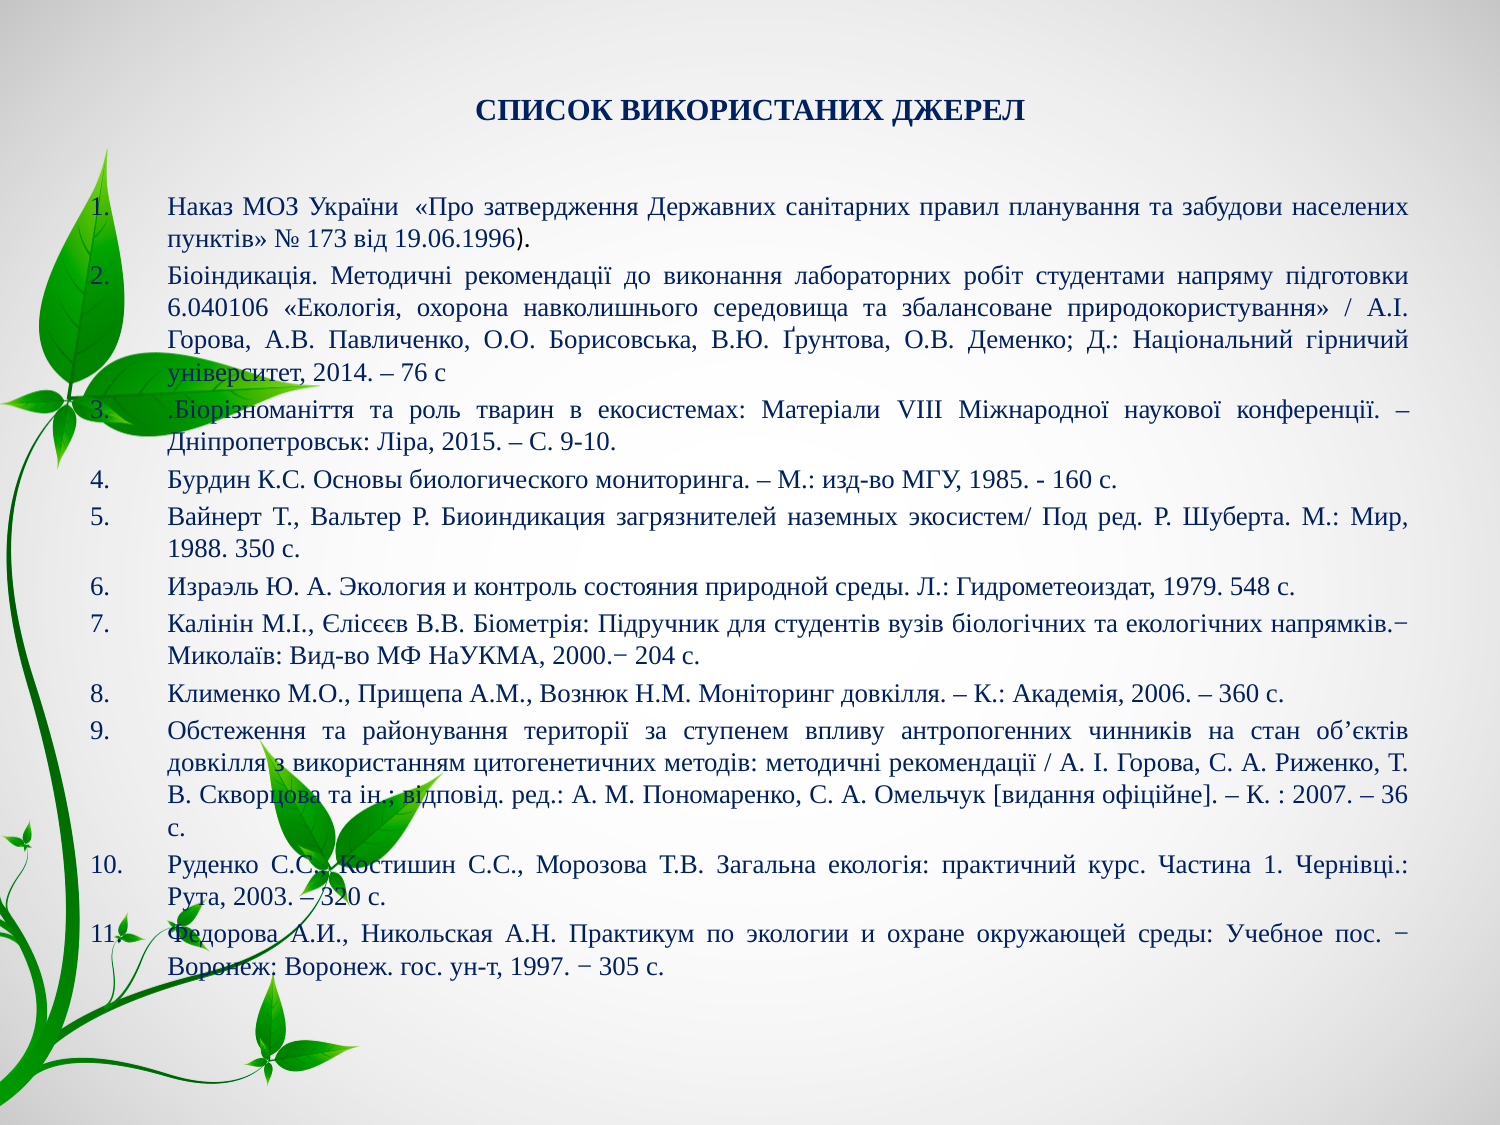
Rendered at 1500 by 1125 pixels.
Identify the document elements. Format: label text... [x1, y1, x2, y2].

picture [0, 0, 1500, 1125]
list СПИСОК ВИКОРИСТАНИХ ДЖЕРЕЛ Наказ МОЗ України «Про затвердження Державних санітарних правил планування та забудови населених пунктів» № 173 від 19.06.1996). Біоіндикація. Методичні рекомендації до виконання лабораторних робіт студентами напряму підготовки 6.040106 «Екологія, охорона навколишнього середовища та збалансоване природокористування» / А.І. Горова, А.В. Павличенко, О.О. Борисовська, В.Ю. Ґрунтова, О.В. Деменко; Д.: Національний гірничий університет, 2014. – 76 с .Біорізноманіття та роль тварин в екосистемах: Матеріали VІІІ Міжнародної наукової конференції. – Дніпропетровськ: Ліра, 2015. – С. 9-10. Бурдин К.С. Основы биологического мониторинга. – М.: изд-во МГУ, 1985. - 160 с. Вайнерт Т., Вальтер Р. Биоиндикация загрязнителей наземных экосистем/ Под ред. Р. Шуберта. М.: Мир, 1988. 350 с. Израэль Ю. А. Экология и контроль состояния природной среды. Л.: Гидрометеоиздат, 1979. 548 с. Калінін М.І., Єлісєєв В.В. Біометрія: Підручник для студентів вузів біологічних та екологічних напрямків.− Миколаїв: Вид-во МФ НаУКМА, 2000.− 204 с. Клименко М.О., Прищепа А.М., Вознюк Н.М. Моніторинг довкілля. – К.: Академія, 2006. – 360 с. Обстеження та районування території за ступенем впливу антропогенних чинників на стан об’єктів довкілля з використанням цитогенетичних методів: методичні рекомендації / А. І. Горова, С. А. Риженко, Т. В. Скворцова та ін.; відповід. ред.: А. М. Пономаренко, С. А. Омельчук [видання офіційне]. – К. : 2007. – 36 с. Руденко С.С., Костишин С.С., Морозова Т.В. Загальна екологія: практичний курс. Частина 1. Чернівці.: Рута, 2003. – 320 с. Федорова А.И., Никольская А.Н. Практикум по экологии и охране окружающей среды: Учебное пос. − Воронеж: Воронеж. гос. ун-т, 1997. − 305 с. [75, 82, 1425, 1020]
